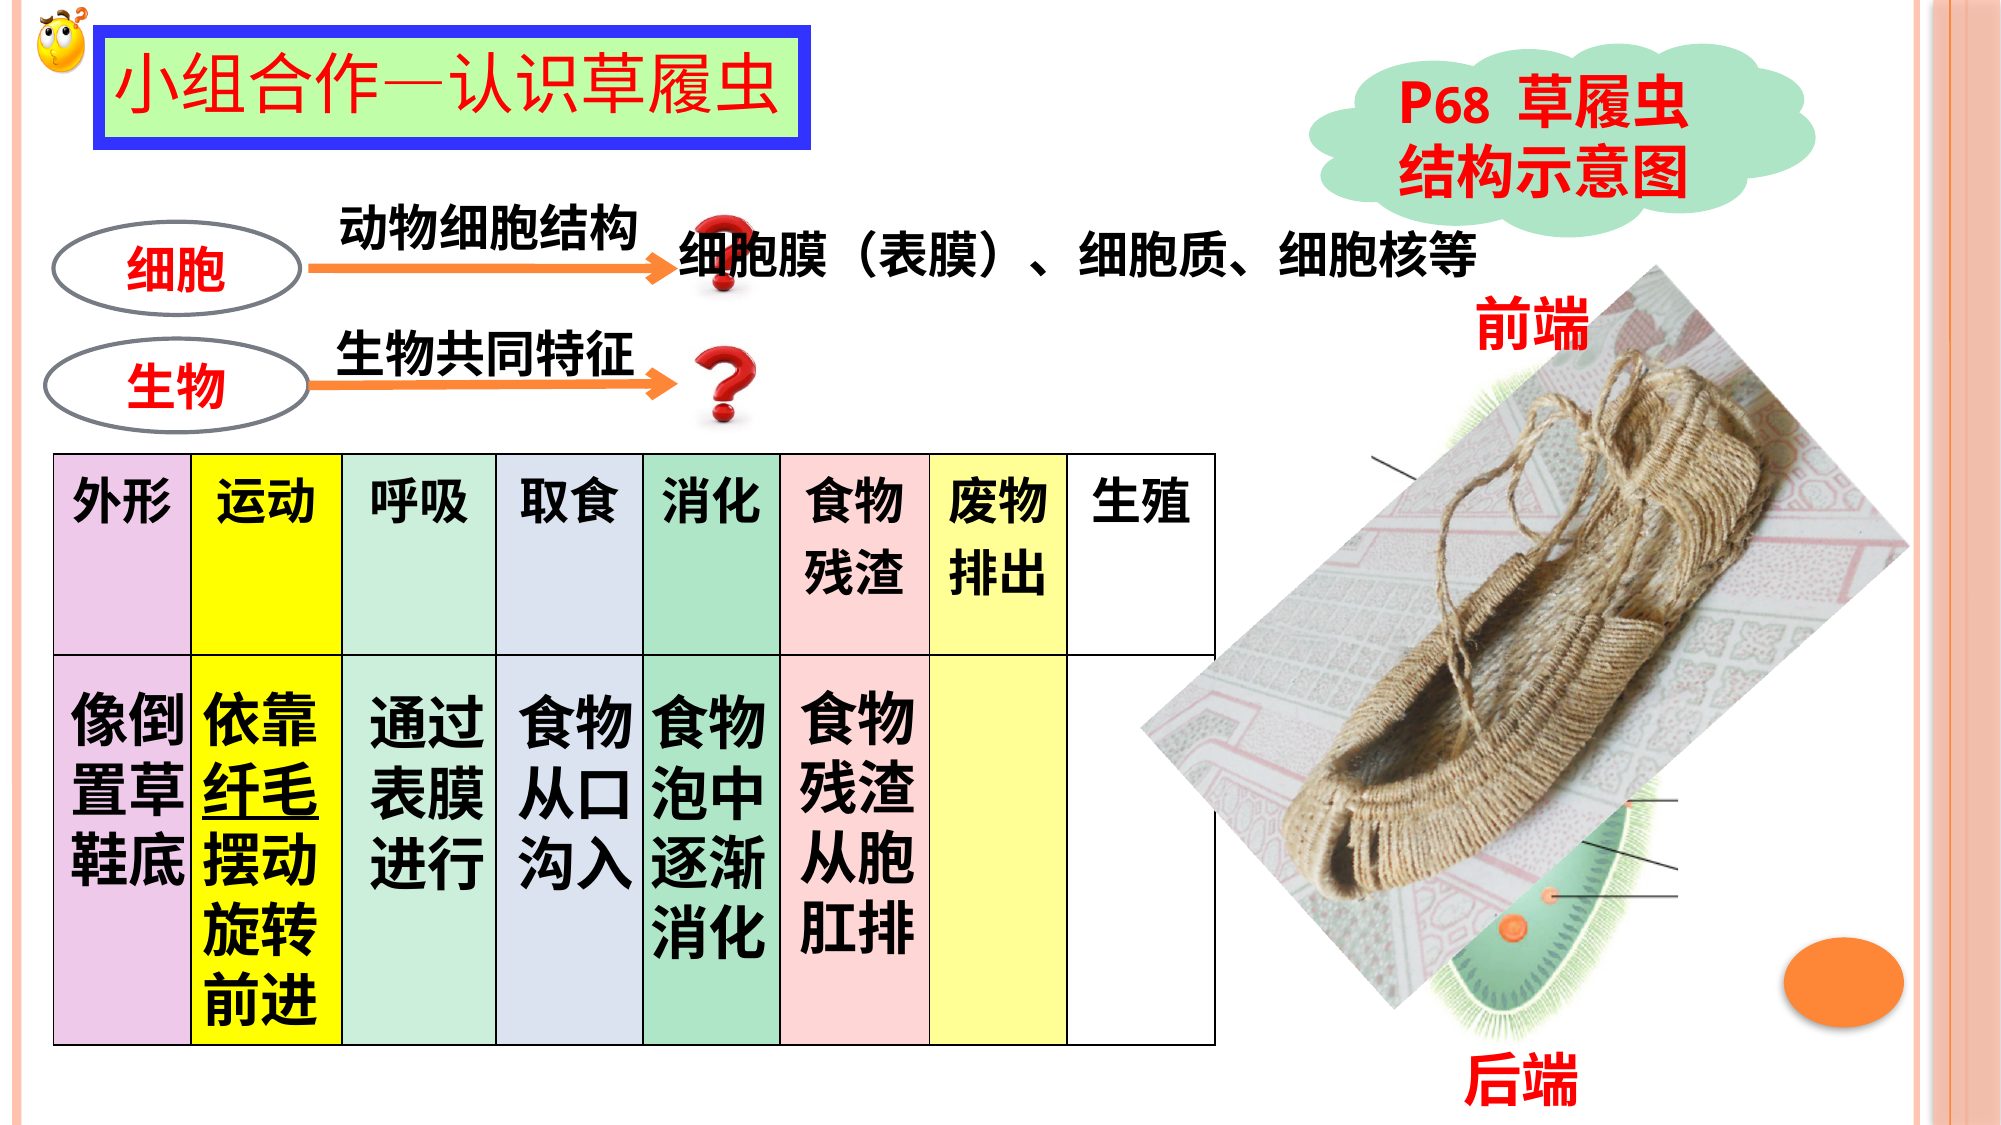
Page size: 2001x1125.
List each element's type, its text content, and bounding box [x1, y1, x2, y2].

text_box 小组合作—认识草履虫 [98, 31, 805, 144]
table_header 废物排出 [930, 455, 1066, 654]
table_cell [497, 656, 642, 679]
table_cell [343, 904, 495, 1044]
text_box 食物残渣从胞肛排 [777, 674, 938, 969]
text_box 细胞膜（表膜）、细胞质、细胞核等 [775, 216, 1600, 292]
table_cell [192, 656, 341, 676]
text_box 细胞膜（表膜）、细胞质、细胞核等 [663, 216, 671, 265]
table_cell [781, 656, 929, 674]
text_box 细胞 [51, 219, 303, 318]
text_box 食物从口沟入 [502, 679, 623, 904]
text_box 像倒置草鞋底 [30, 676, 177, 901]
text_box 动物细胞结构 [324, 189, 663, 264]
picture [29, 2, 91, 75]
picture [677, 334, 769, 433]
text_box 前端 [1459, 279, 1607, 353]
table_header 外形 [54, 455, 190, 654]
picture [1141, 264, 1910, 1046]
table_header 食物残渣 [781, 455, 929, 654]
table_cell [644, 974, 779, 1044]
table_header 生殖 [1068, 455, 1171, 654]
text_box 通过表膜进行 [342, 679, 502, 904]
table_header 运动 [192, 455, 341, 654]
table_header 消化 [644, 455, 779, 654]
table_cell [497, 904, 642, 1044]
table_header 取食 [497, 455, 642, 654]
table_cell [343, 656, 495, 679]
table_header 呼吸 [343, 455, 495, 654]
picture [677, 203, 769, 303]
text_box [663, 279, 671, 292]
text_box 后端 [1448, 1054, 1595, 1121]
text_box 食物泡中逐渐消化 [623, 679, 794, 974]
text_box 生物共同特征 [320, 314, 660, 380]
text_box 生物 [43, 336, 310, 435]
text_box 依靠纤毛摆动旋转前进 [177, 676, 344, 1041]
table_cell [54, 656, 190, 676]
table_cell [1068, 656, 1214, 1044]
table_cell [930, 656, 1066, 1044]
table_cell [54, 901, 190, 1044]
table_cell [781, 969, 929, 1044]
text_box P68 草履虫结构示意图 [1306, 41, 1818, 237]
table_cell [644, 656, 779, 679]
